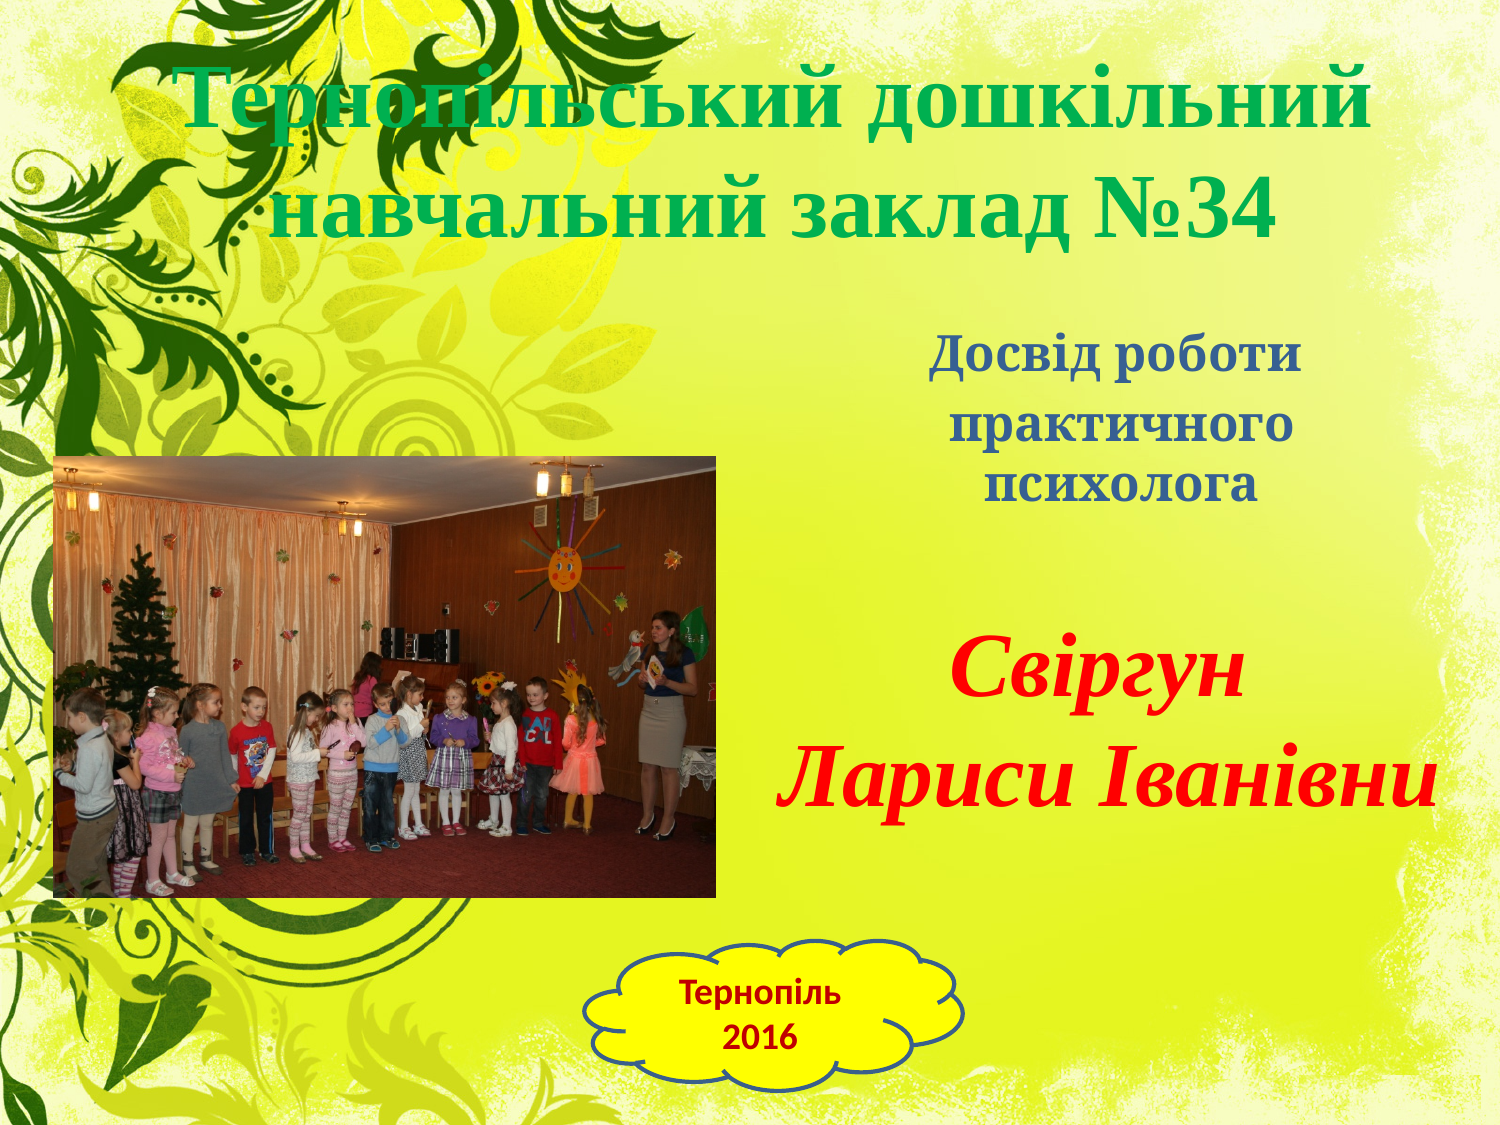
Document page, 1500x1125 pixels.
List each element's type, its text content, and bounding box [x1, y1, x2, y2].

text_box Тернопіль 2016 [582, 938, 965, 1094]
text_box Свіргун Лариси Іванівни [749, 597, 1471, 833]
title Тернопільський дошкільний навчальний заклад №34 [135, 0, 1411, 292]
picture [0, 0, 1500, 1125]
subtitle Досвід роботи практичного психолога [832, 314, 1412, 587]
